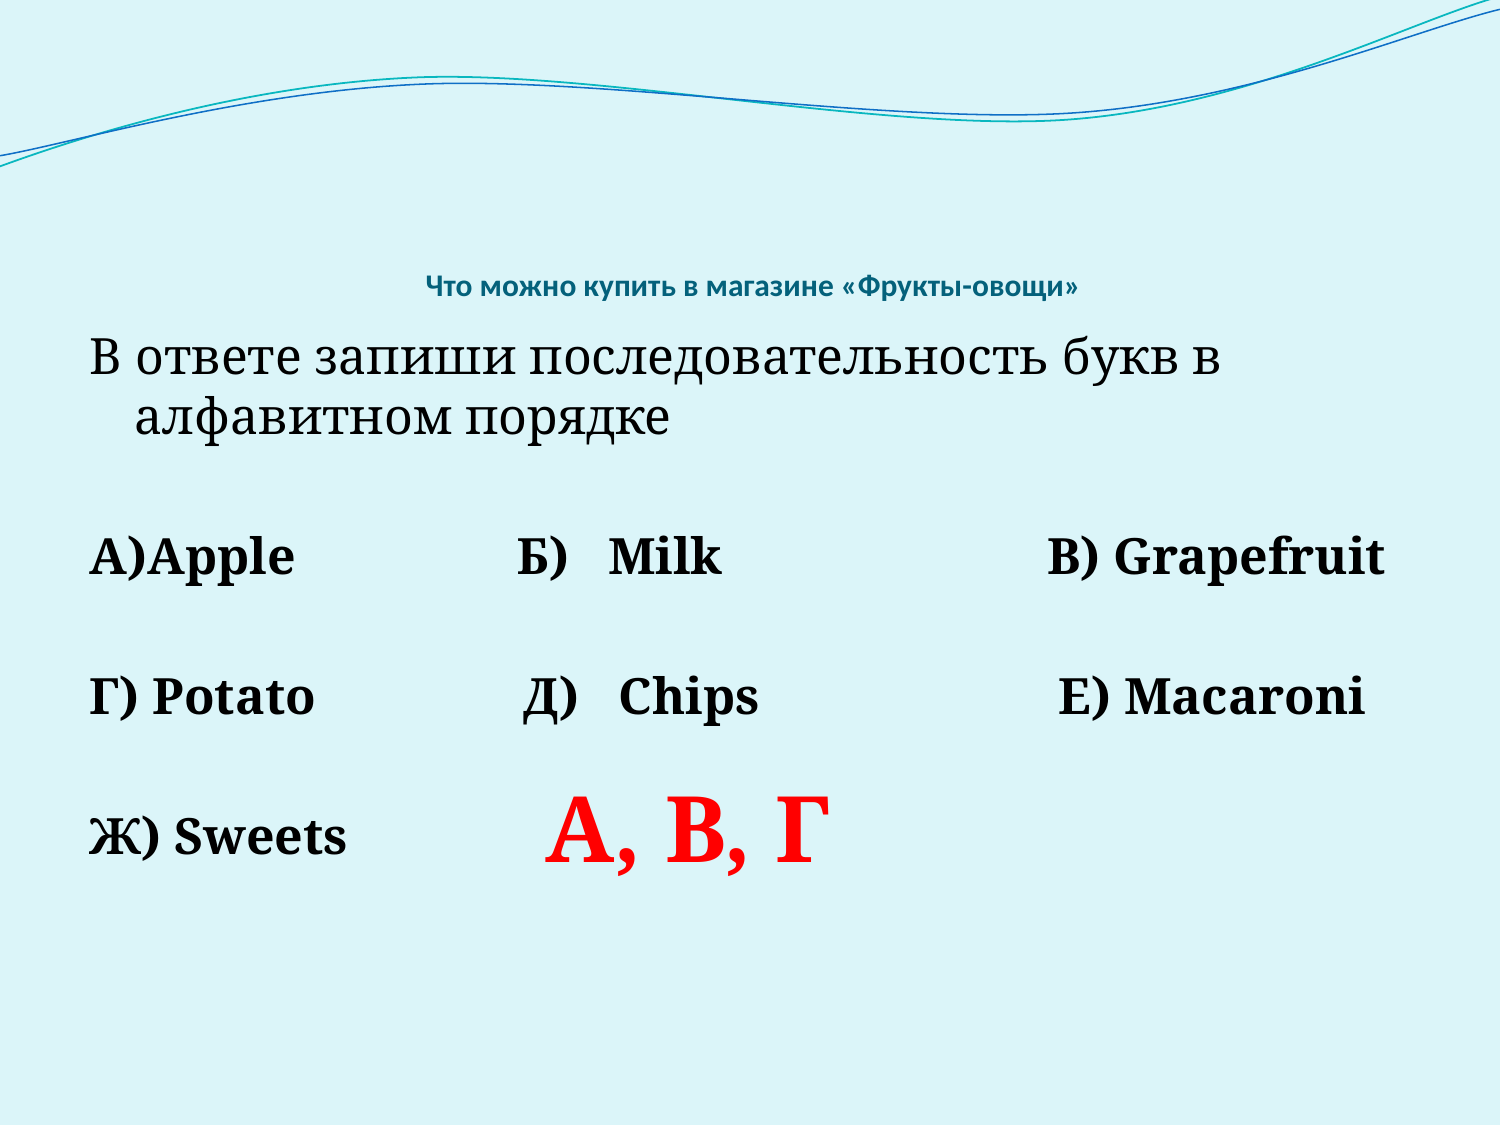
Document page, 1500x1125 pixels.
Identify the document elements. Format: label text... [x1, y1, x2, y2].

title Что можно купить в магазине «Фрукты-овощи» [75, 115, 1425, 303]
text_box А, В, Г [530, 763, 845, 888]
list В ответе запиши последовательность букв в алфавитном порядке А)Apple Б) Milk В) Grapefruit Г) Potato Д) Chips Е) Macaroni Ж) Sweets [75, 317, 1425, 1038]
